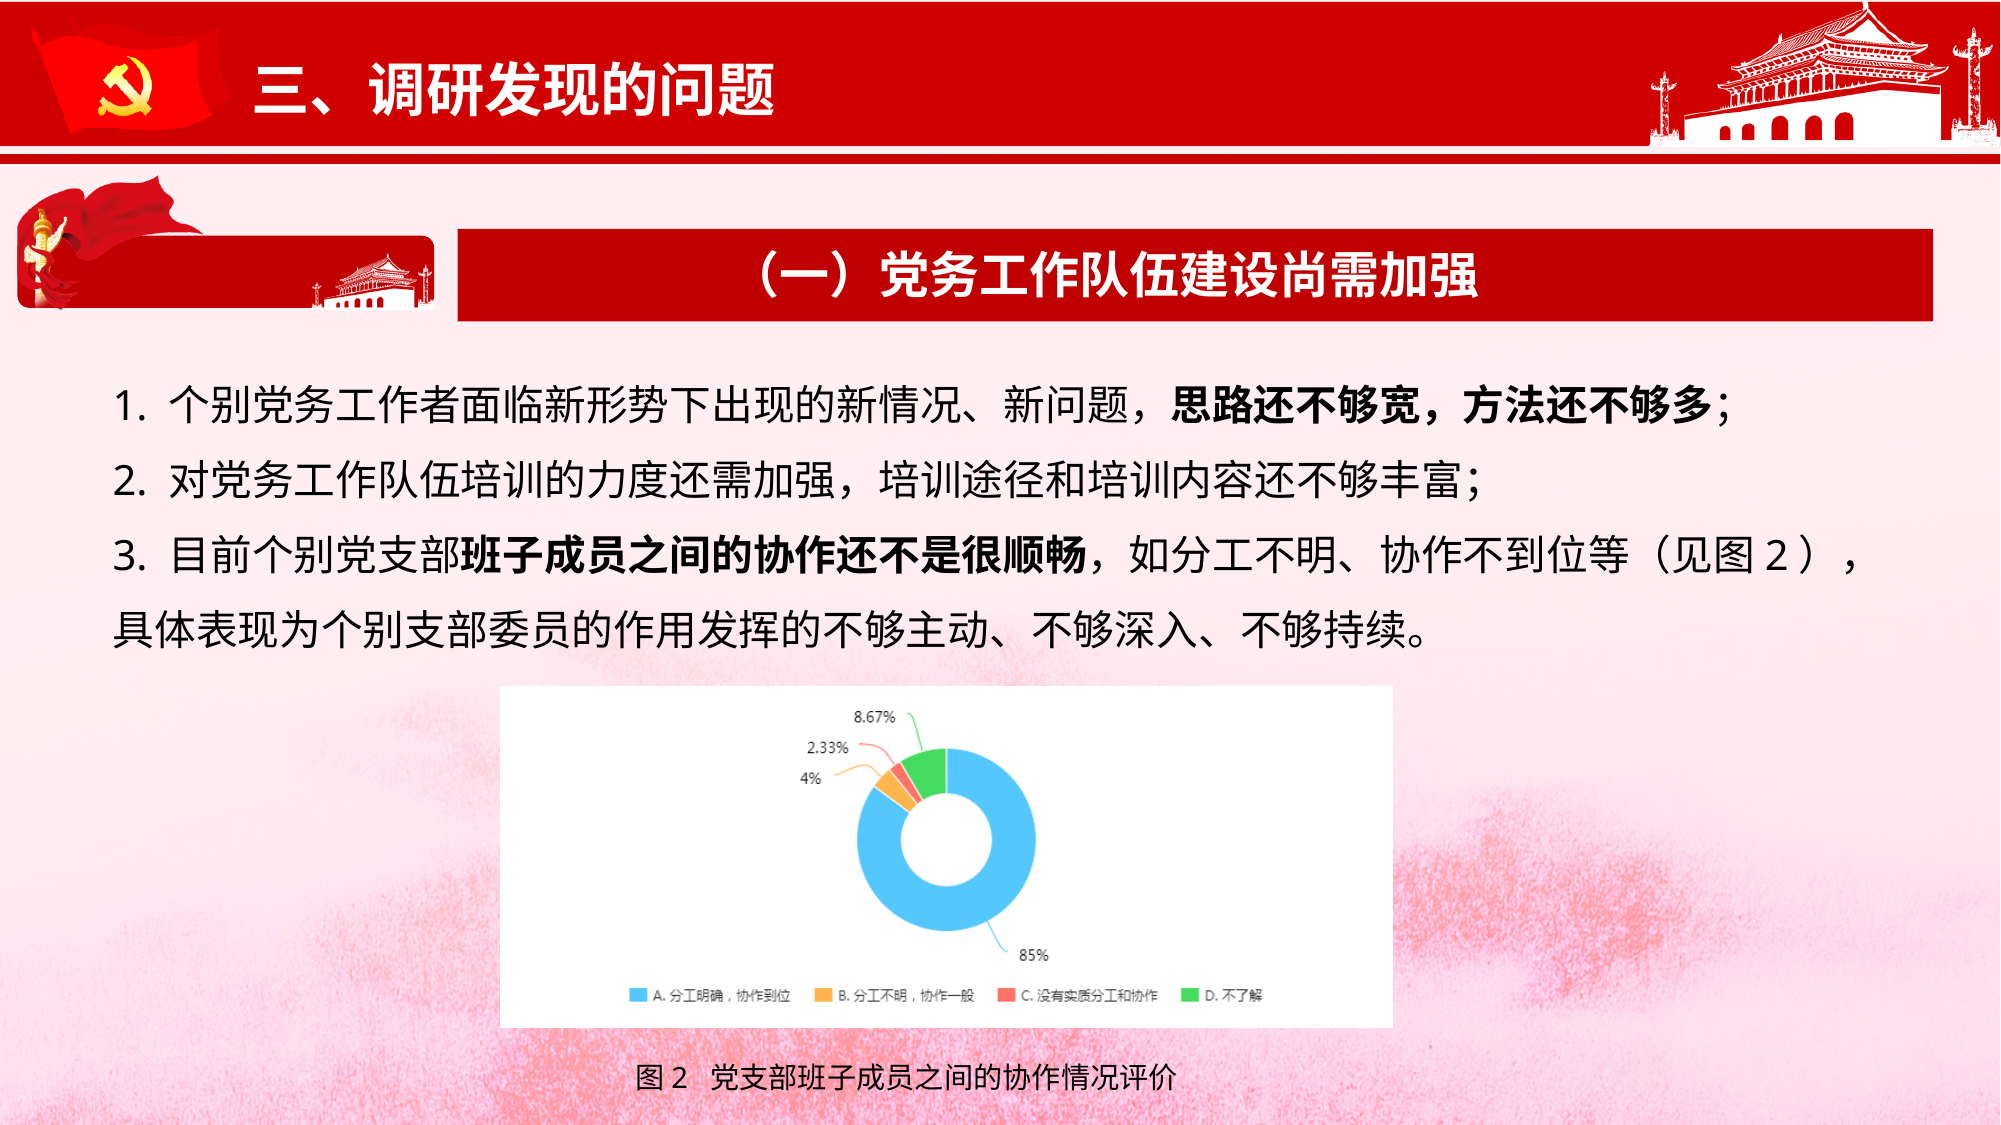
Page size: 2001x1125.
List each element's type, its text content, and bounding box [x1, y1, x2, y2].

text_box 三、调研发现的问题 [236, 45, 791, 131]
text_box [17, 163, 435, 326]
text_box 图2 党支部班子成员之间的协作情况评价 [620, 1052, 1259, 1102]
picture [0, 0, 2001, 154]
text_box 1. 个别党务工作者面临新形势下出现的新情况、新问题，思路还不够宽，方法还不够多； 2. 对党务工作队伍培训的力度还需加强，培训途径和培训内容还不够丰富； 3. 目前个别党支部班子成员之间的协作还不是很顺畅，如分工不明、协作不到位等（见图2），具体表现为个别支部委员的作用发挥的不够主动、不够深入、不够持续。 [97, 346, 1868, 662]
text_box [457, 228, 1934, 322]
text_box （一）党务工作队伍建设尚需加强 [714, 236, 1494, 312]
picture [0, 164, 2001, 1125]
picture [31, 14, 233, 134]
